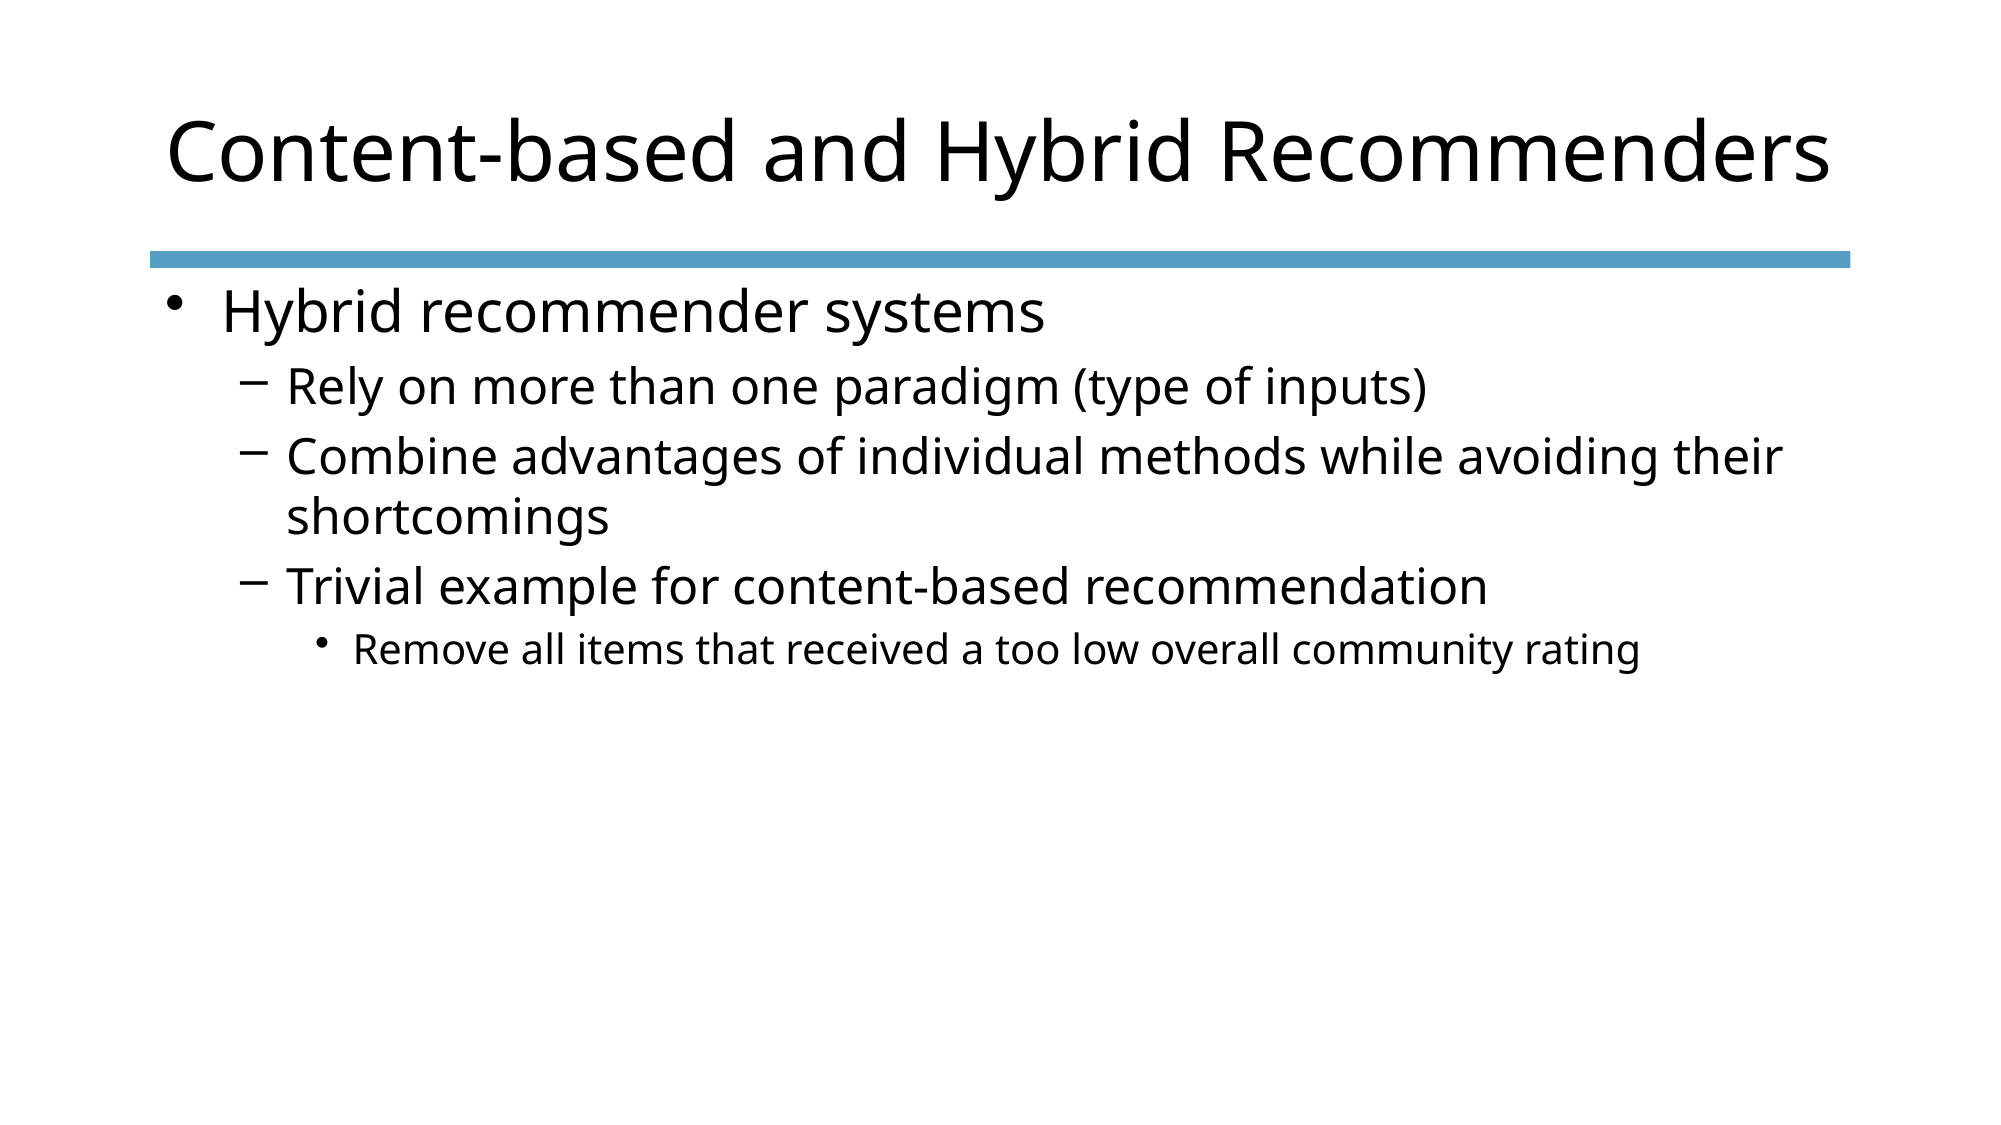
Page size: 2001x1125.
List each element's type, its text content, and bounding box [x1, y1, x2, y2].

title Content-based and Hybrid Recommenders [150, 54, 1850, 242]
list Hybrid recommender systems Rely on more than one paradigm (type of inputs) Combine advantages of individual methods while avoiding their shortcomings Trivial example for content-based recommendation Remove all items that received a too low overall community rating [150, 267, 1850, 1000]
picture [150, 241, 1851, 268]
